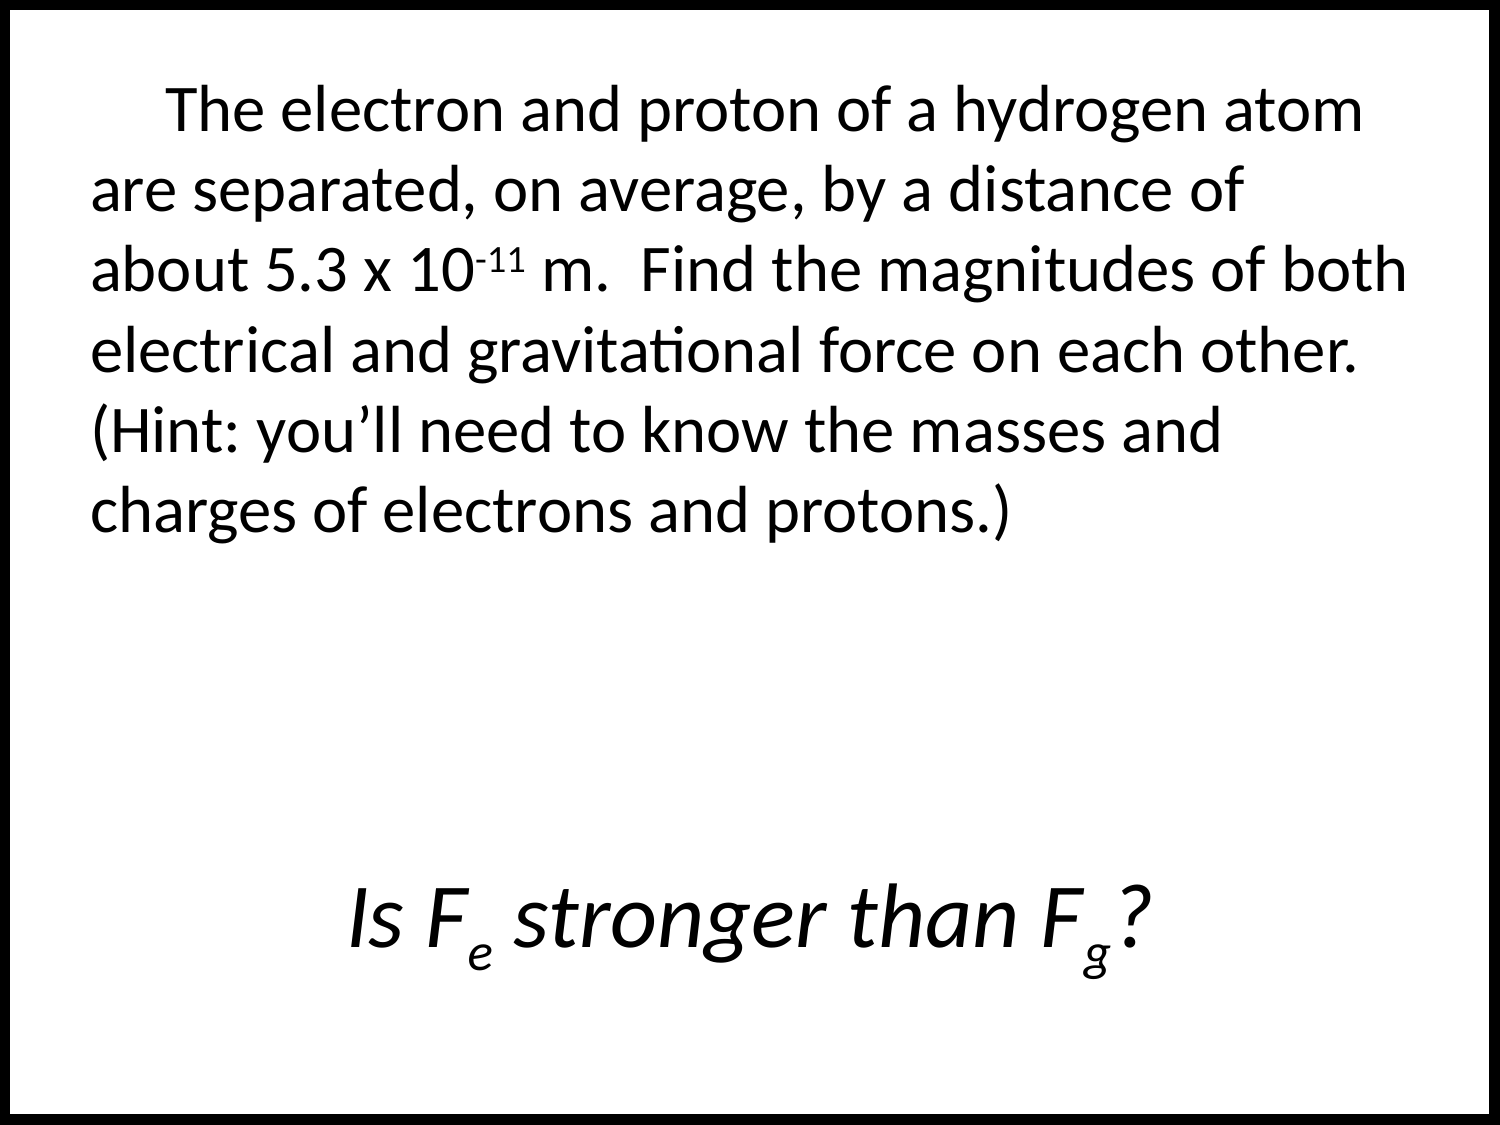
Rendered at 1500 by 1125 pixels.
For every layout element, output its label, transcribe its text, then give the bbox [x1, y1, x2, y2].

title Is Fe stronger than Fg? [75, 825, 1425, 1013]
list The electron and proton of a hydrogen atom are separated, on average, by a distance of about 5.3 x 10-11 m. Find the magnitudes of both electrical and gravitational force on each other. (Hint: you’ll need to know the masses and charges of electrons and protons.) [75, 57, 1425, 675]
